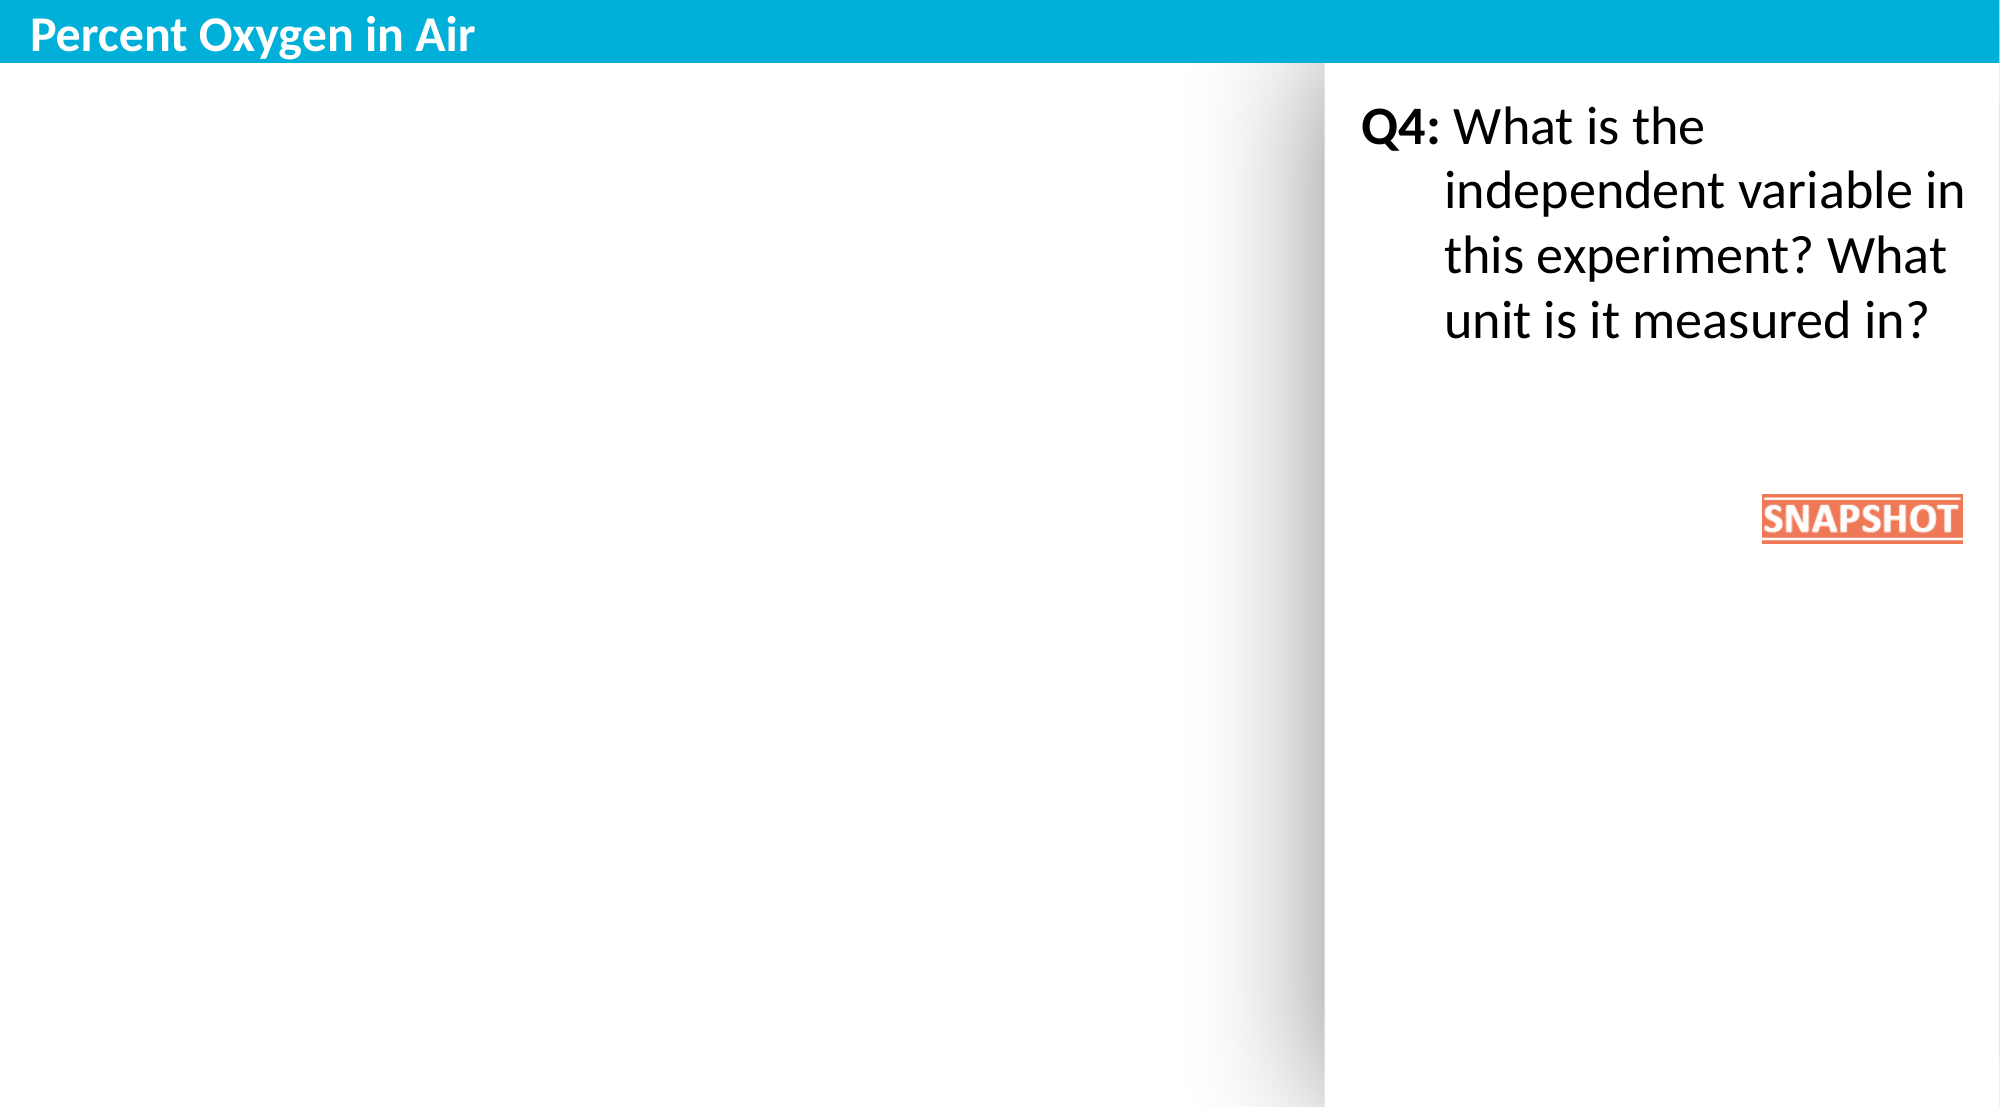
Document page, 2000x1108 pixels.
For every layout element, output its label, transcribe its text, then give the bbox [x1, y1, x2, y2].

text_box Q4: What is the independent variable in this experiment? What unit is it measured in? [1361, 89, 1975, 350]
picture [1762, 494, 1963, 544]
text_box Percent Oxygen in Air [0, 1, 2000, 62]
text_box [1324, 63, 2000, 1107]
